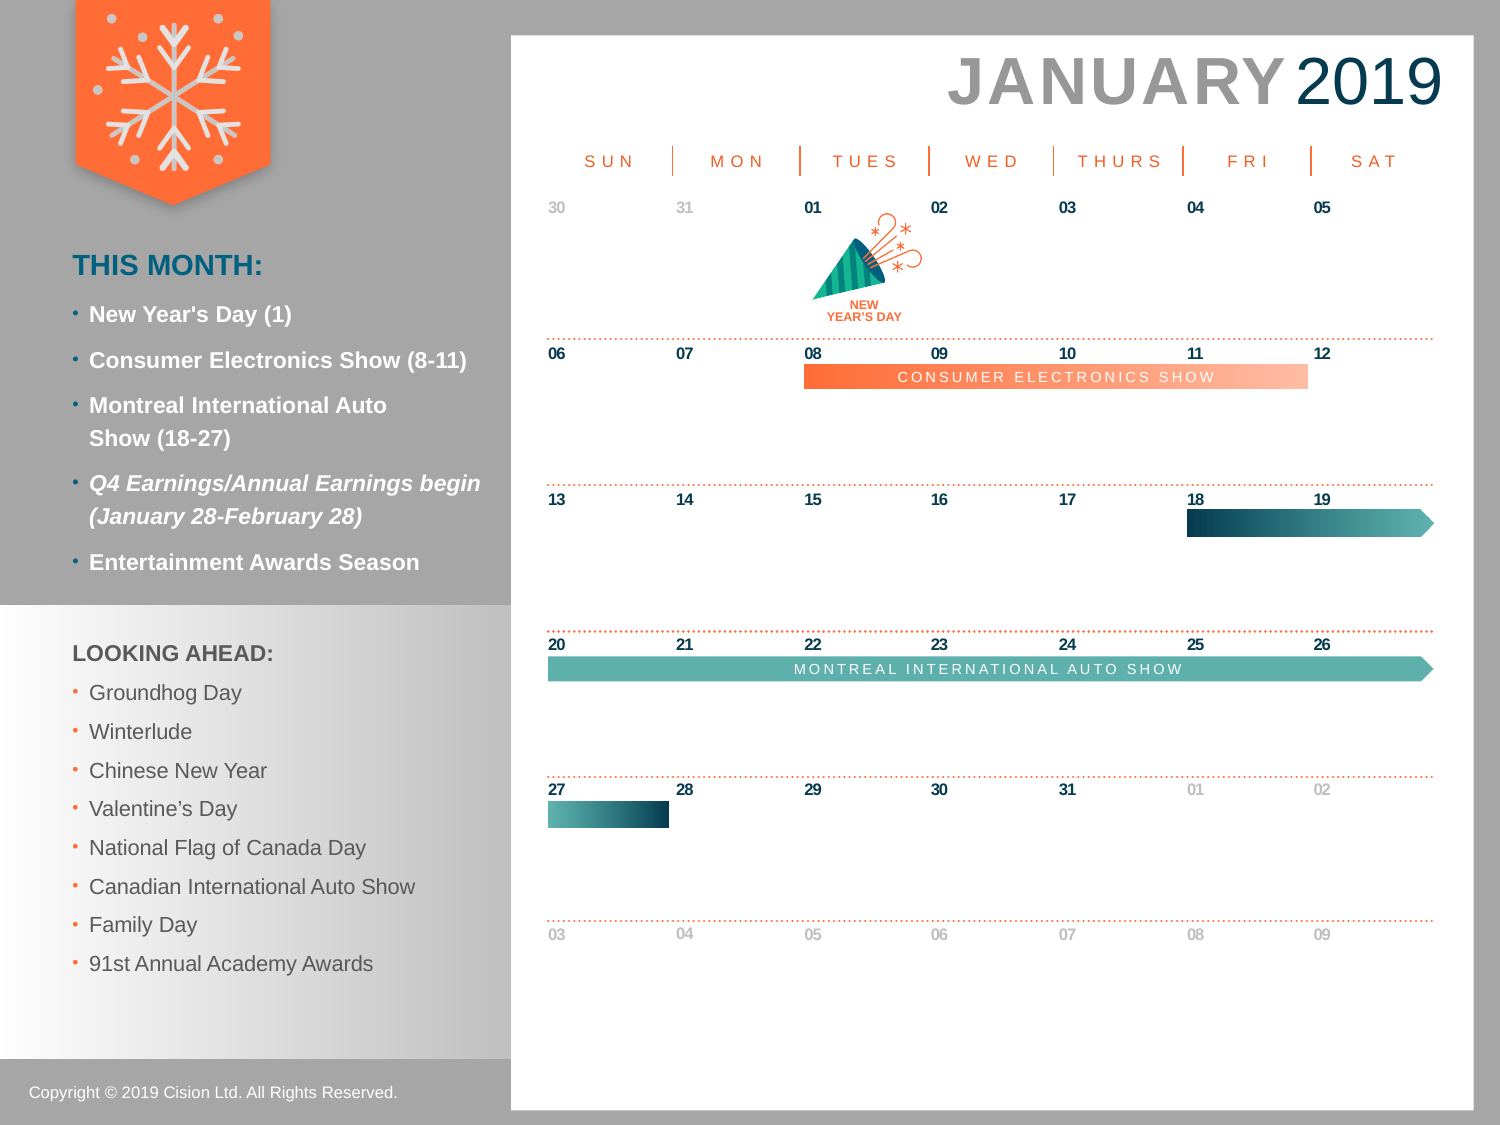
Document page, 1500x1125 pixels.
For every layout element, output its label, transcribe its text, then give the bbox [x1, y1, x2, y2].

picture [812, 213, 922, 301]
text_box MONTREAL INTERNATIONAL AUTO SHOW [546, 654, 1436, 684]
text_box [0, 605, 520, 1060]
text_box CONSUMER ELECTRONICS SHOW [803, 363, 1309, 390]
text_box [547, 800, 670, 829]
list NEW YEAR’S DAY [804, 219, 925, 332]
picture [93, 14, 243, 171]
text_box LOOKING AHEAD: Groundhog Day Winterlude Chinese New Year Valentine’s Day National Flag of Canada Day Canadian International Auto Show Family Day 91st Annual Academy Awards [57, 631, 483, 1023]
text_box THIS MONTH: New Year's Day (1) Consumer Electronics Show (8-11) Montreal International Auto Show (18-27) Q4 Earnings/Annual Earnings begin (January 28-February 28) Entertainment Awards Season [57, 239, 519, 628]
text_box [1185, 507, 1436, 539]
